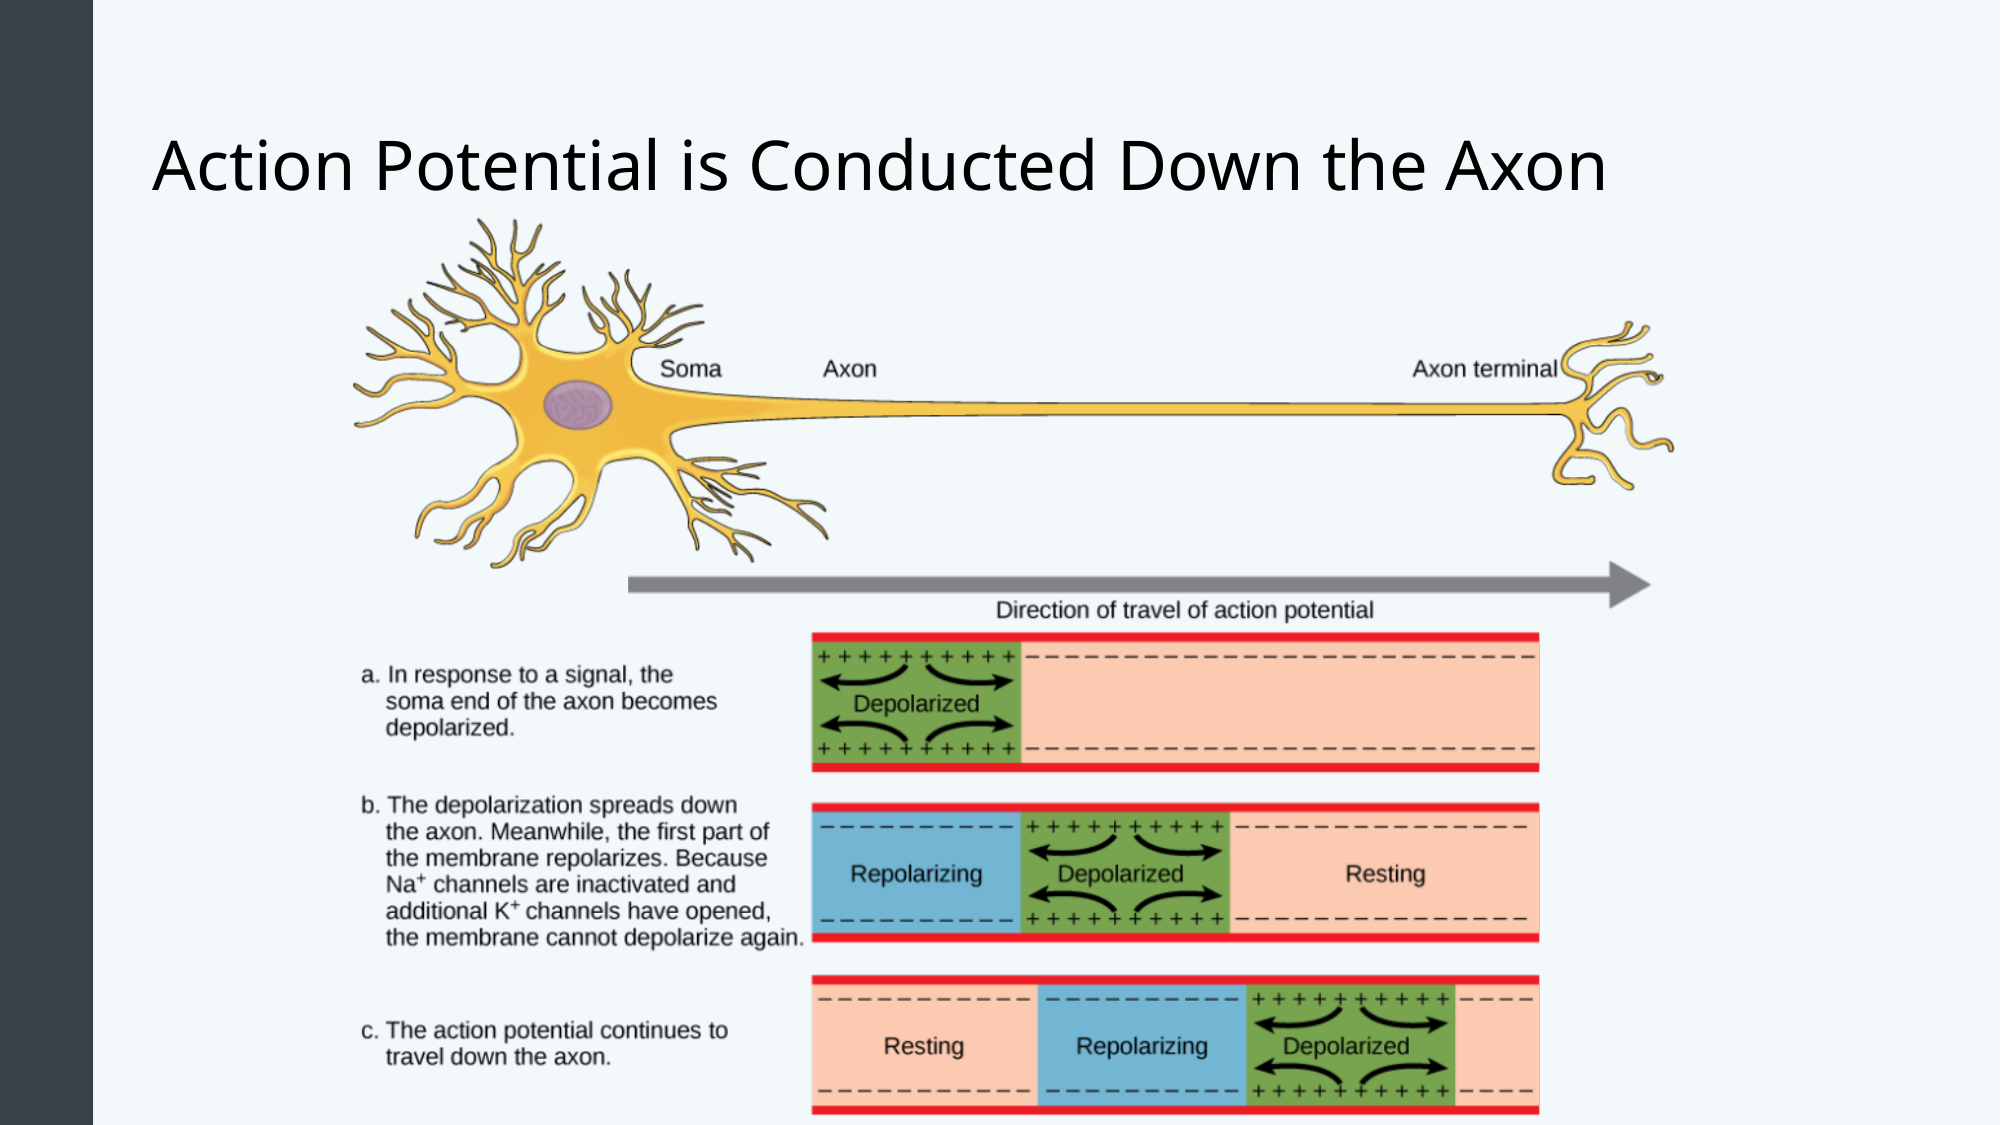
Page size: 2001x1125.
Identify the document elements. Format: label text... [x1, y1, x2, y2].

title Action Potential is Conducted Down the Axon [137, 59, 1863, 278]
picture [352, 202, 1676, 1125]
